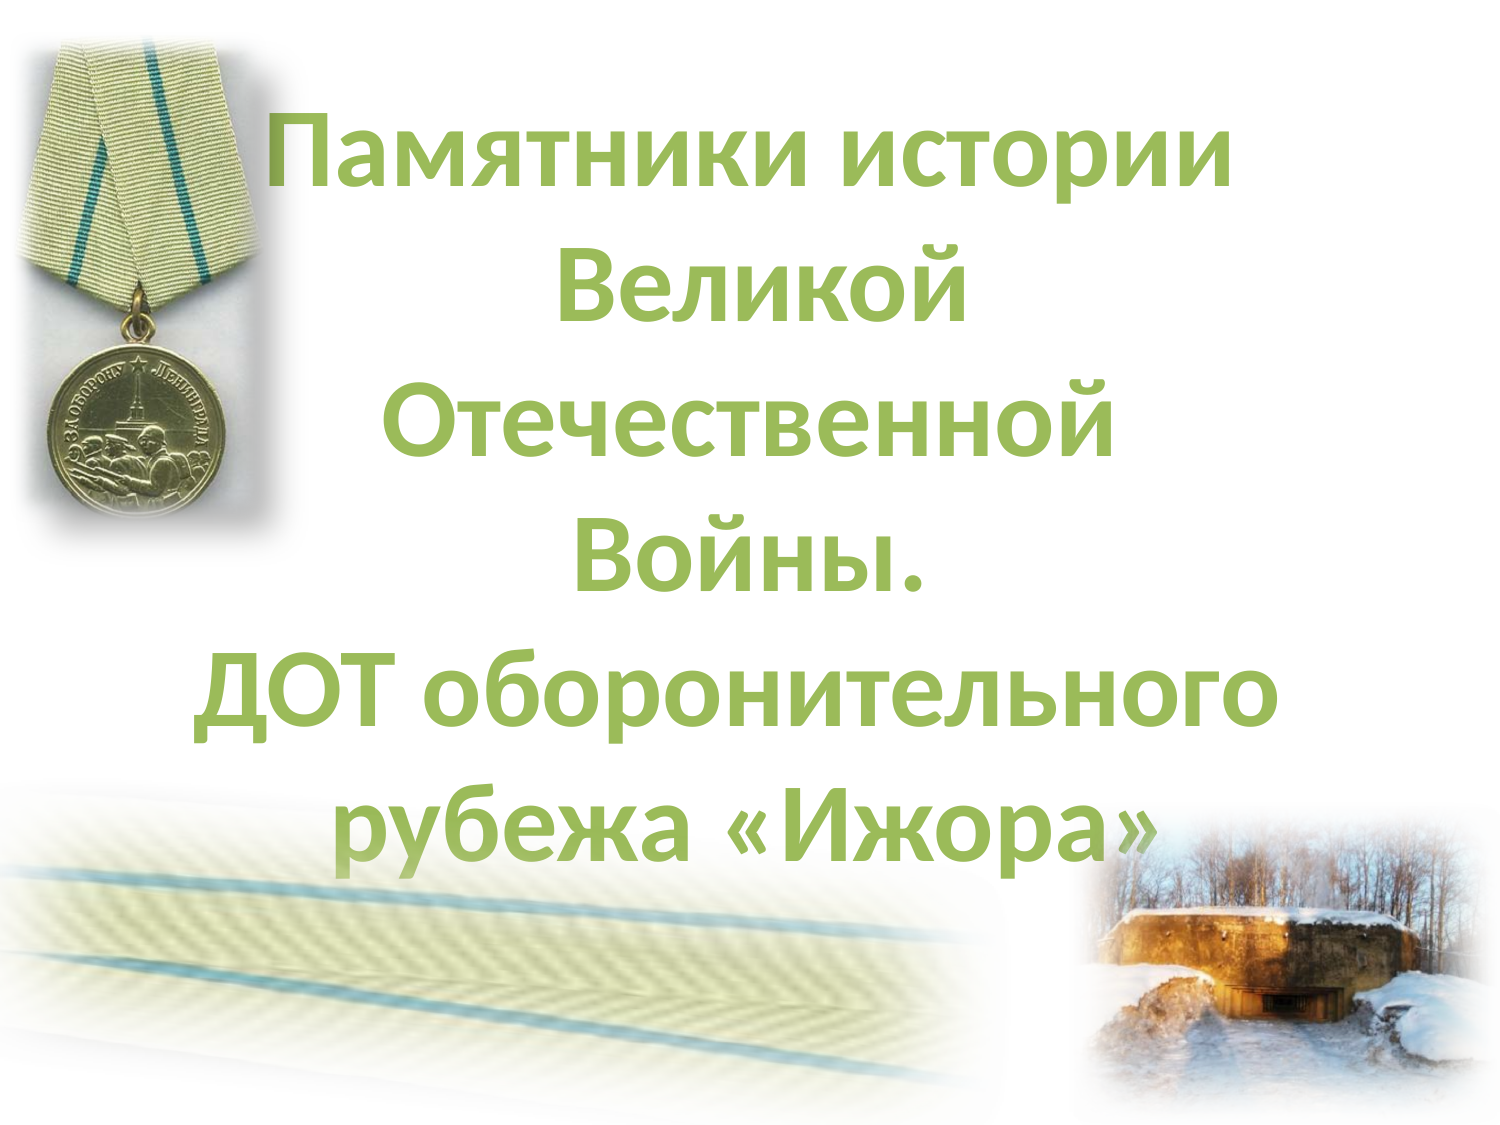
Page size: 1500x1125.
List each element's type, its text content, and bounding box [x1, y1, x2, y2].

picture [321, 419, 635, 1125]
text_box Памятники истории Великой Отечественной Войны. ДОТ оборонительного рубежа «Ижора» [17, 66, 1483, 1125]
picture [8, 30, 269, 525]
picture [1068, 801, 1500, 1125]
